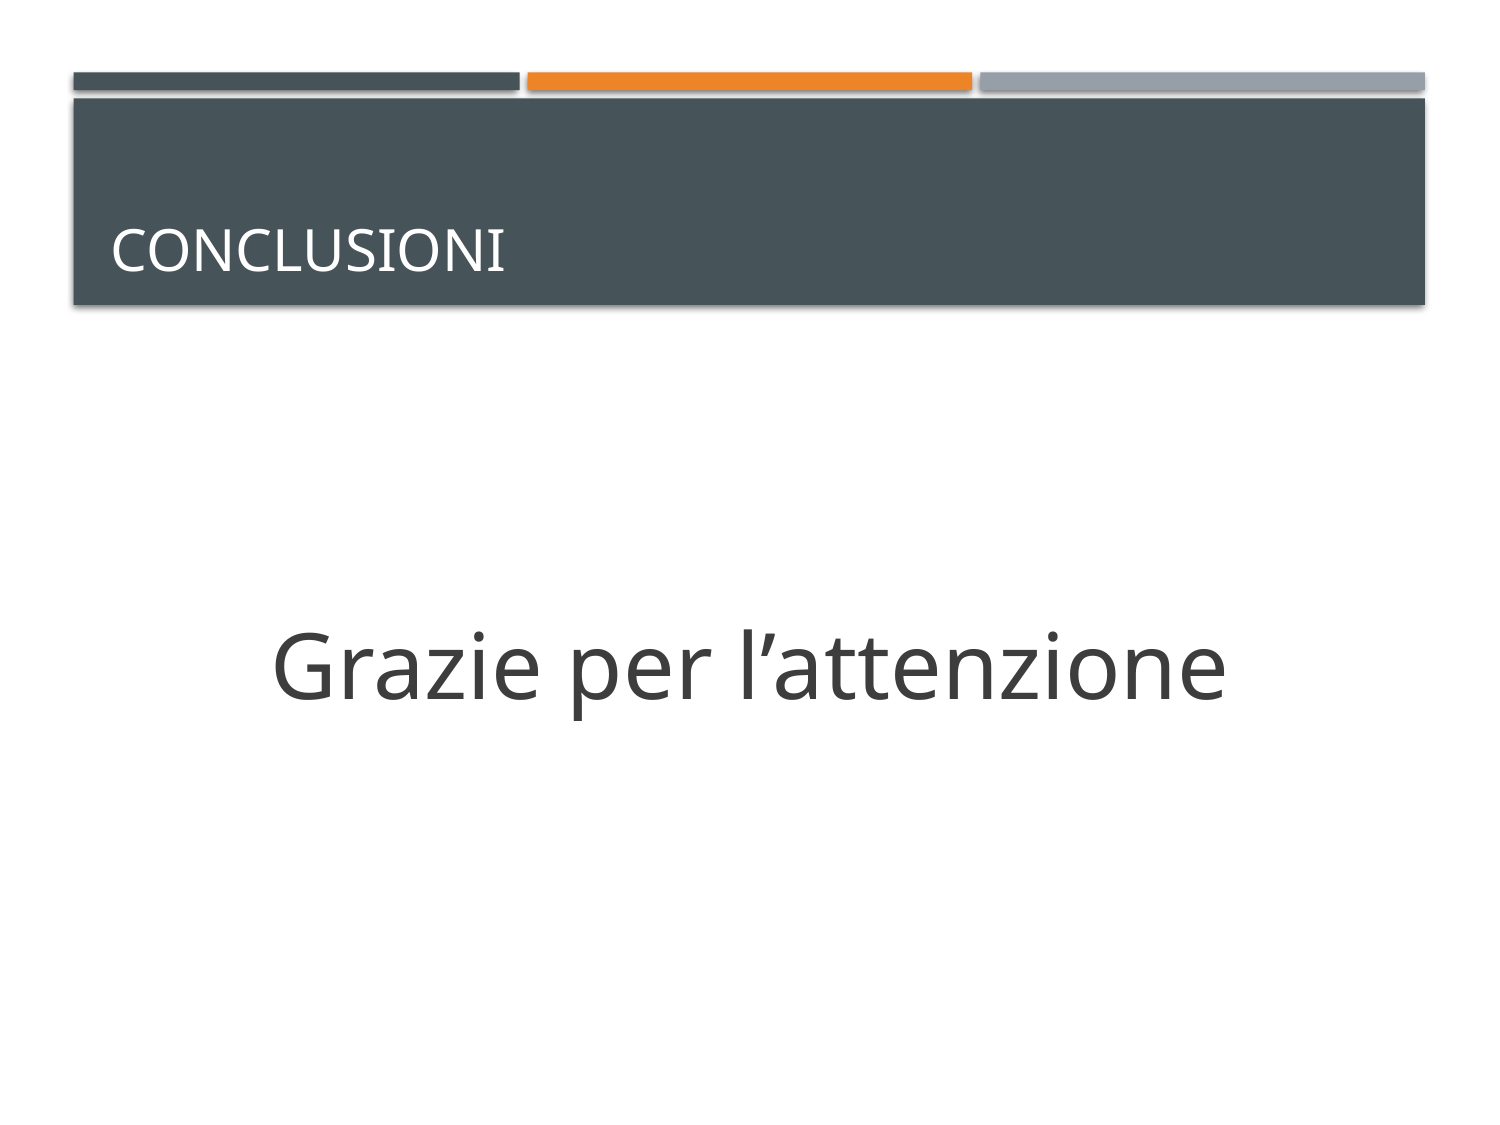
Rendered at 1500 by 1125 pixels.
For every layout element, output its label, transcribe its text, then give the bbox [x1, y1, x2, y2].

title Conclusioni [95, 112, 1406, 291]
list Grazie per l’attenzione [95, 365, 1406, 962]
